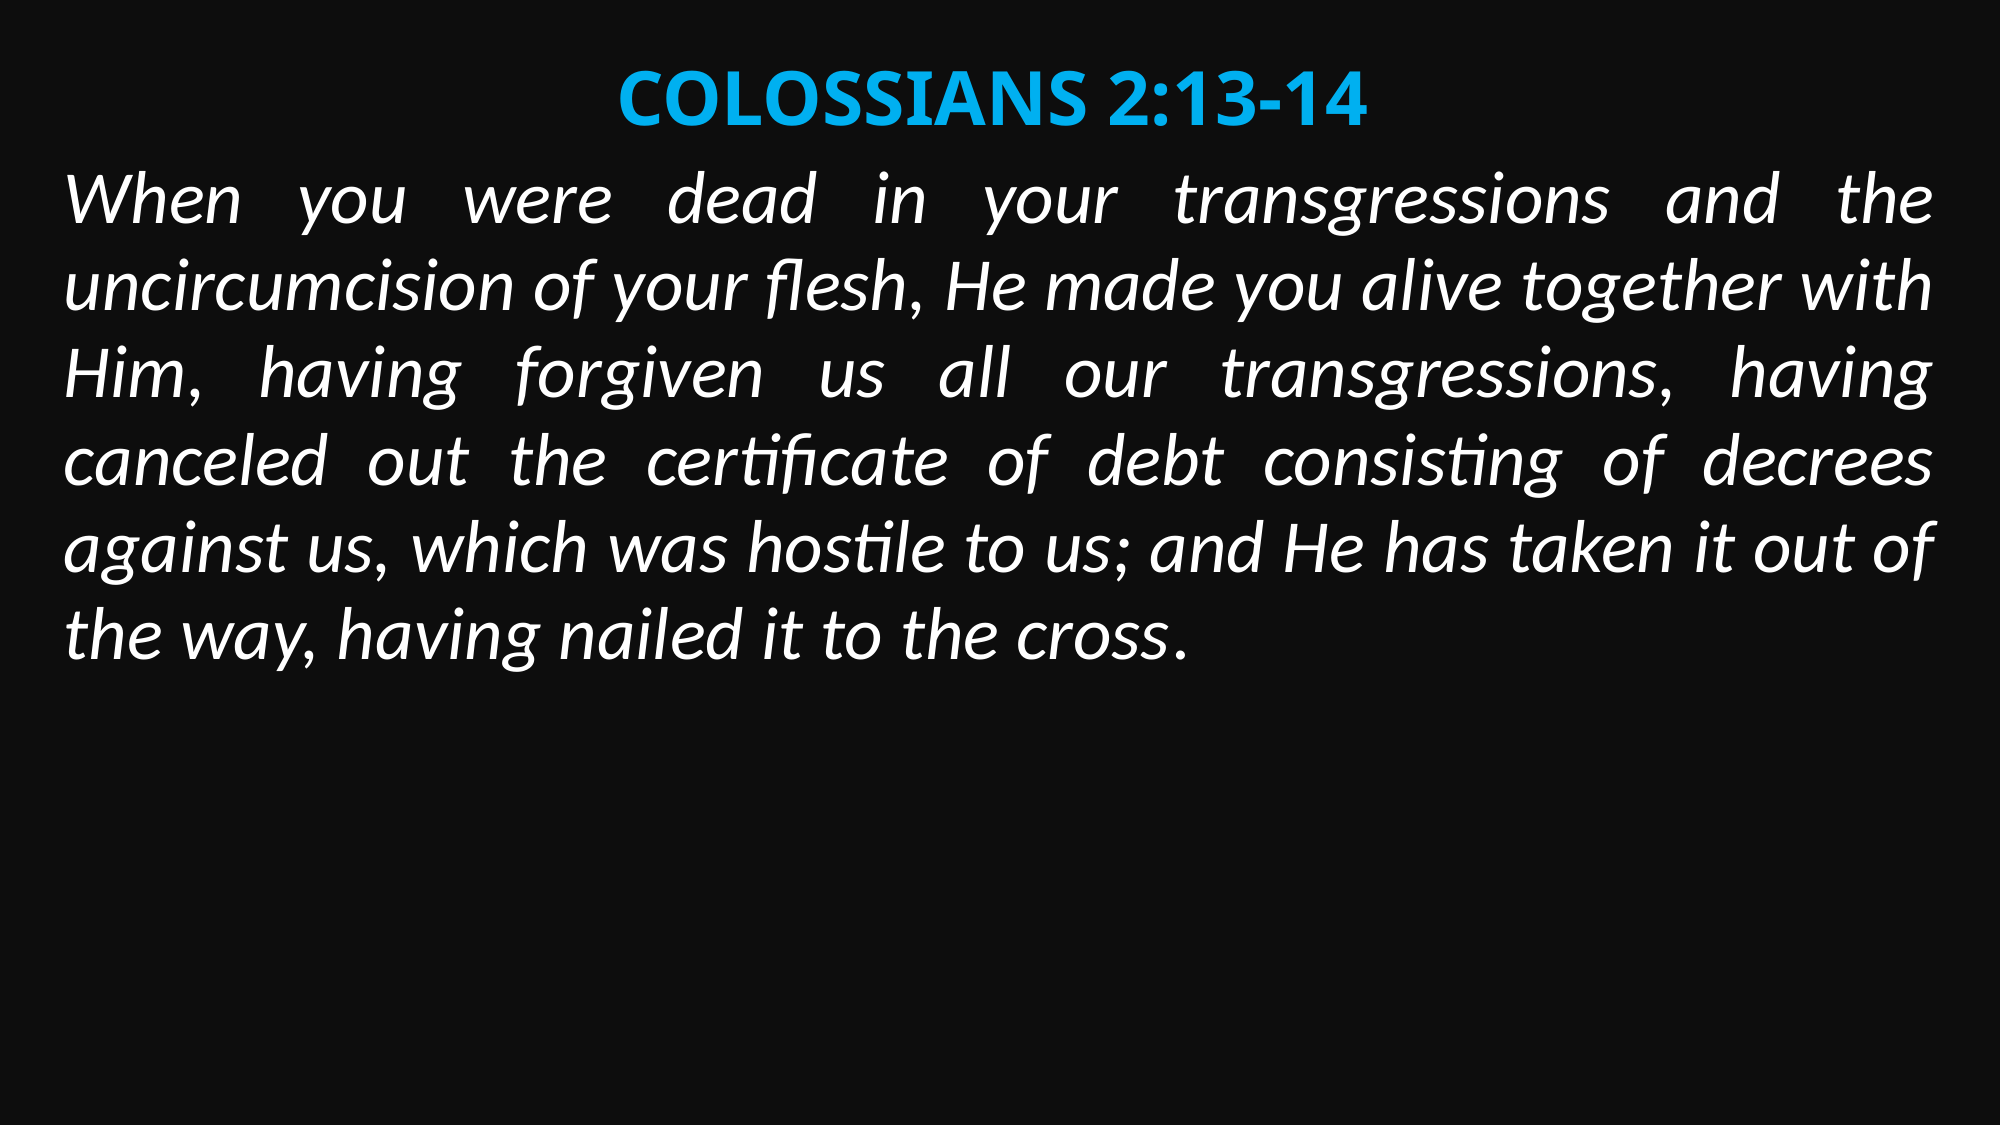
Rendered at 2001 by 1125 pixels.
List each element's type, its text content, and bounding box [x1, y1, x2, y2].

text_box When you were dead in your transgressions and the uncircumcision of your flesh, He made you alive together with Him, having forgiven us all our transgressions, having canceled out the certificate of debt consisting of decrees against us, which was hostile to us; and He has taken it out of the way, having nailed it to the cross. [49, 145, 1951, 685]
subtitle Colossians 2:13-14 [34, 42, 1951, 184]
